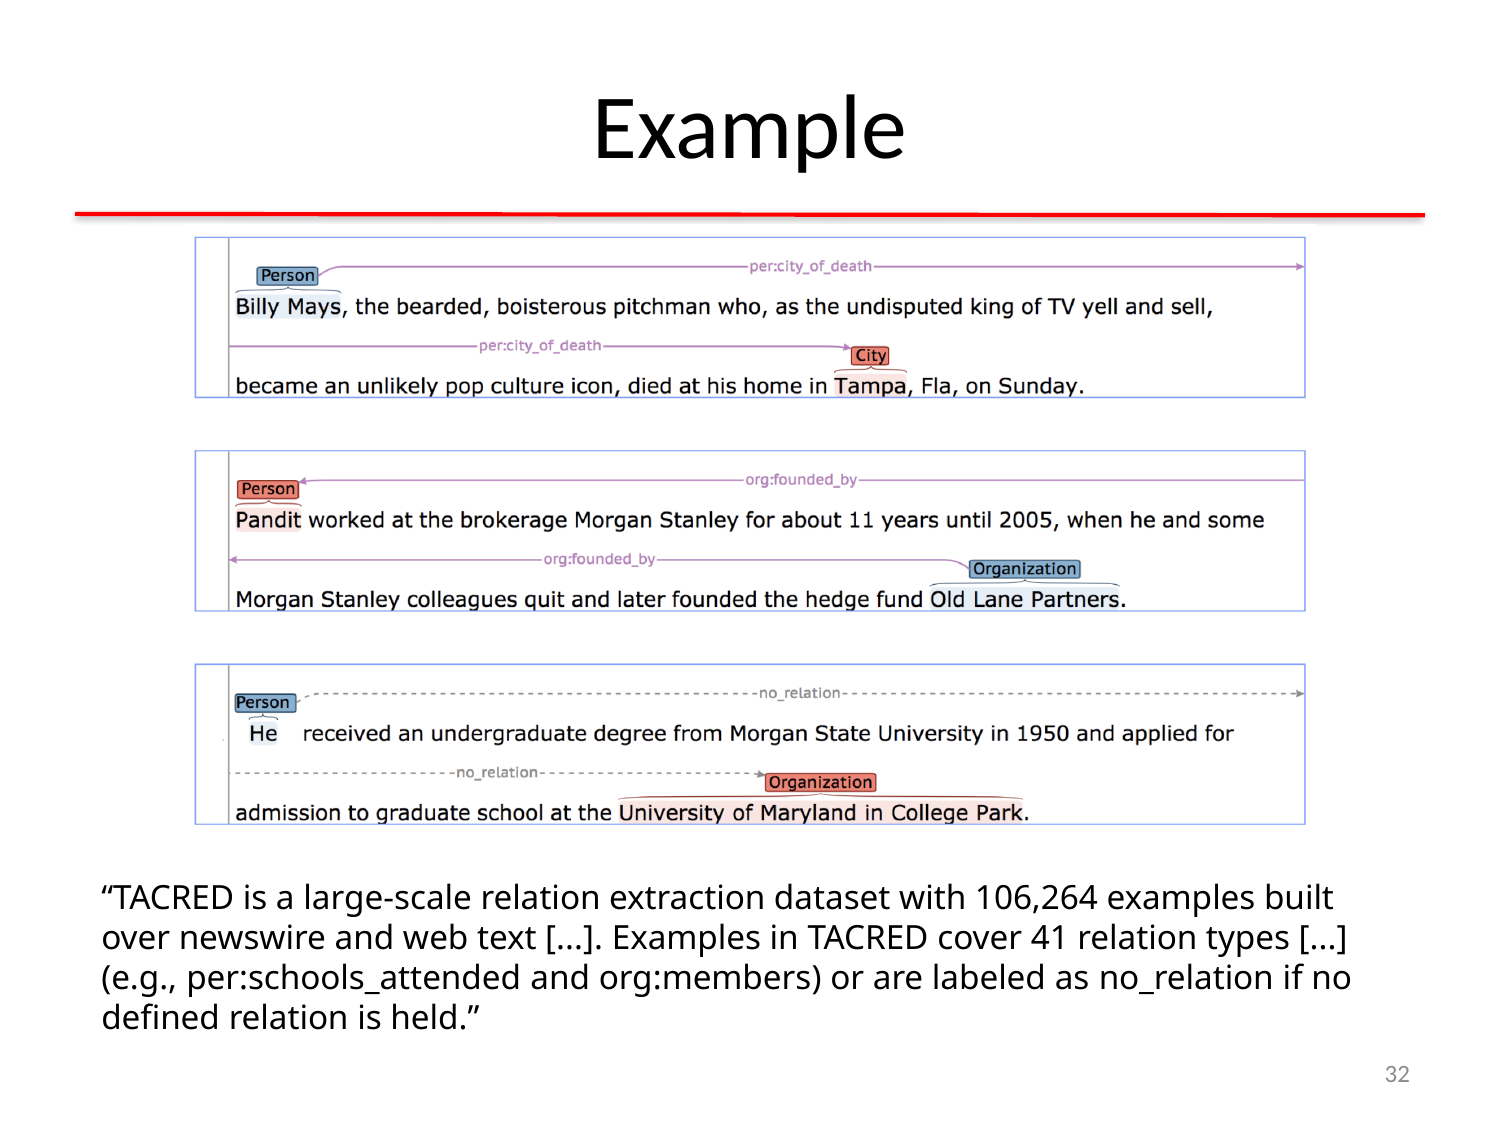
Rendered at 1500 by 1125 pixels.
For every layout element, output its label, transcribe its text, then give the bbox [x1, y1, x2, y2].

slide_number 32 [1074, 1042, 1425, 1103]
title Example [75, 45, 1425, 198]
text_box “TACRED is a large-scale relation extraction dataset with 106,264 examples built over newswire and web text [...]. Examples in TACRED cover 41 relation types [...] (e.g., per:schools_attended and org:members) or are labeled as no_relation if no defined relation is held.” [86, 868, 1414, 1044]
picture [183, 224, 1317, 843]
